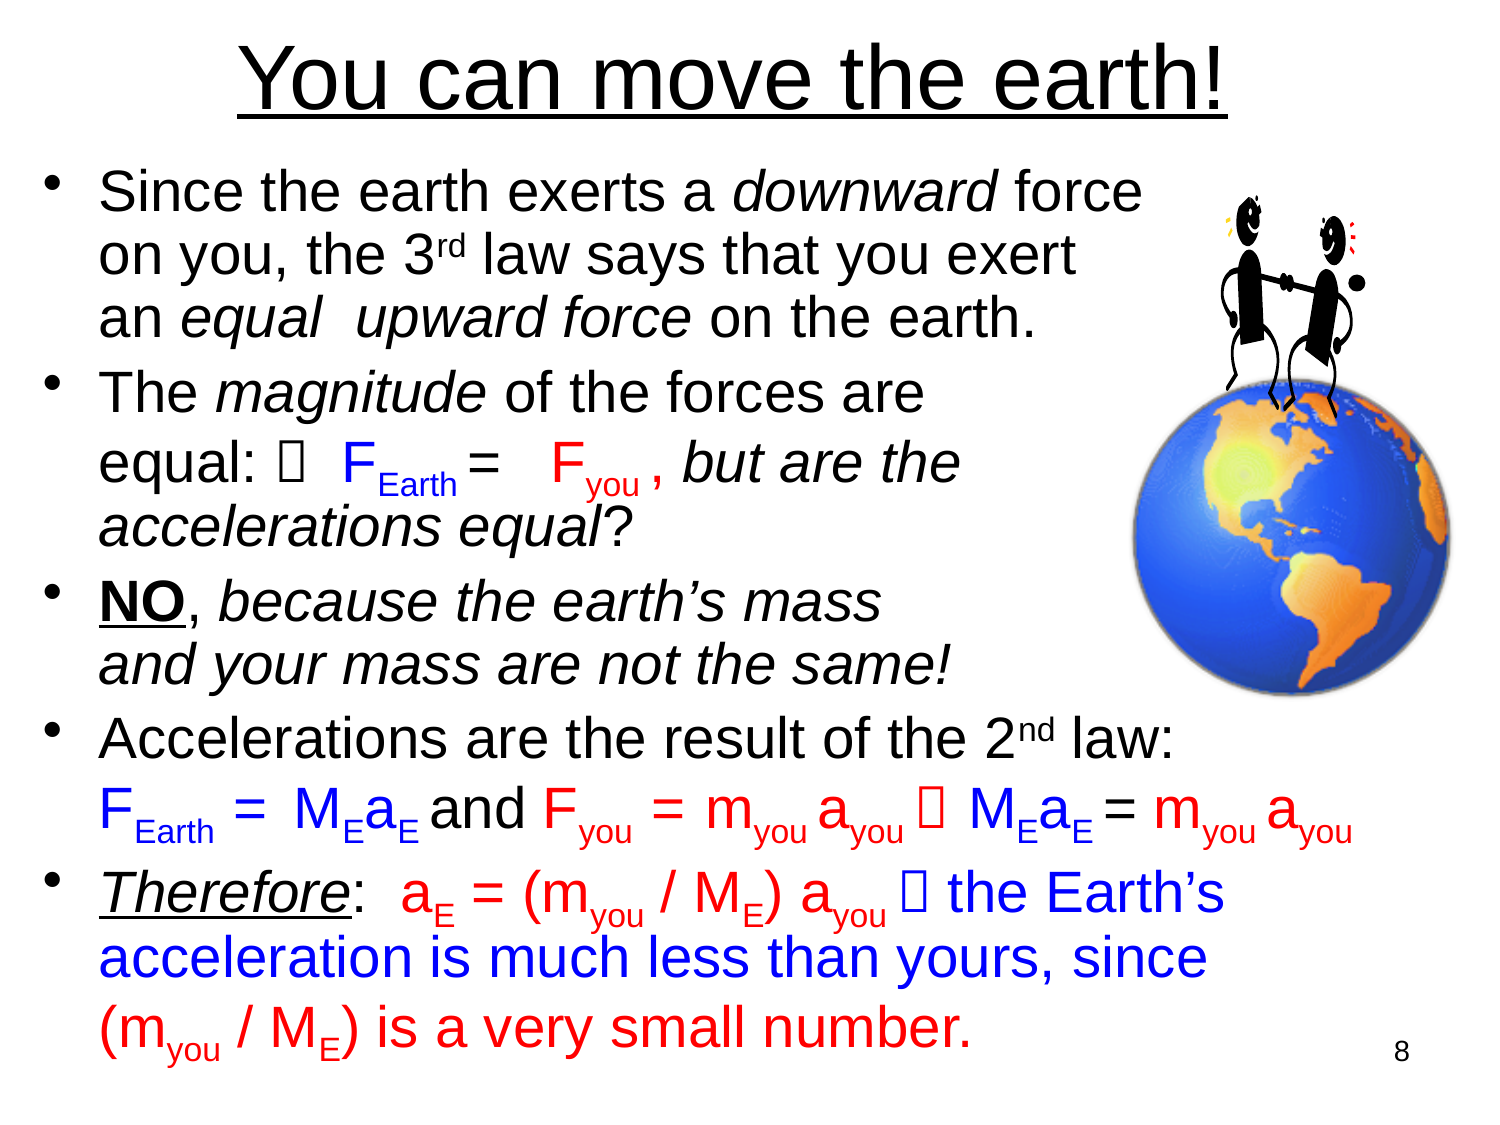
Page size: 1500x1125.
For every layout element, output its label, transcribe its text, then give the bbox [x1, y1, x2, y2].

title You can move the earth! [57, 0, 1408, 145]
picture [1128, 374, 1456, 703]
slide_number 8 [1074, 1024, 1425, 1103]
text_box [1220, 194, 1364, 419]
list Since the earth exerts a downward force on you, the 3rd law says that you exert an equal upward force on the earth. The magnitude of the forces are equal:  FEarth = Fyou , but are the accelerations equal? NO, because the earth’s mass and your mass are not the same! Accelerations are the result of the 2nd law: FEarth = MEaE and Fyou = myou ayou  MEaE = myou ayou Therefore: aE = (myou / ME) ayou  the Earth’s acceleration is much less than yours, since (myou / ME) is a very small number. [27, 153, 1485, 1072]
